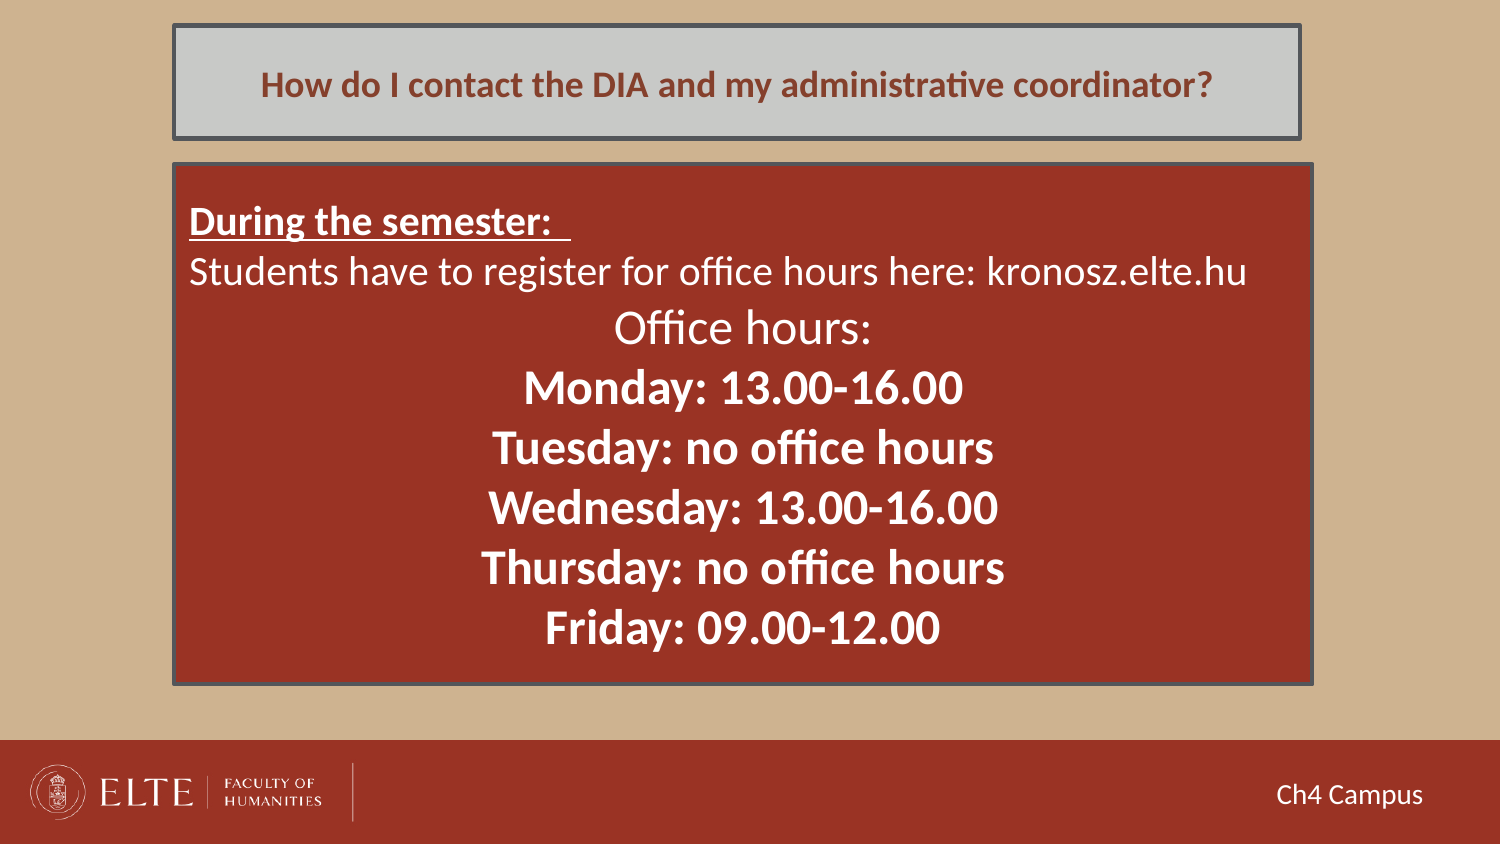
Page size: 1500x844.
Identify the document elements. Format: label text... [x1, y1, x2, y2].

picture [0, 740, 1500, 844]
text_box How do I contact the DIA and my administrative coordinator? [172, 23, 1302, 141]
text_box During the semester: Students have to register for office hours here: kronosz.elte.hu Office hours: Monday: 13.00-16.00 Tuesday: no office hours Wednesday: 13.00-16.00 Thursday: no office hours Friday: 09.00-12.00 [172, 162, 1314, 686]
